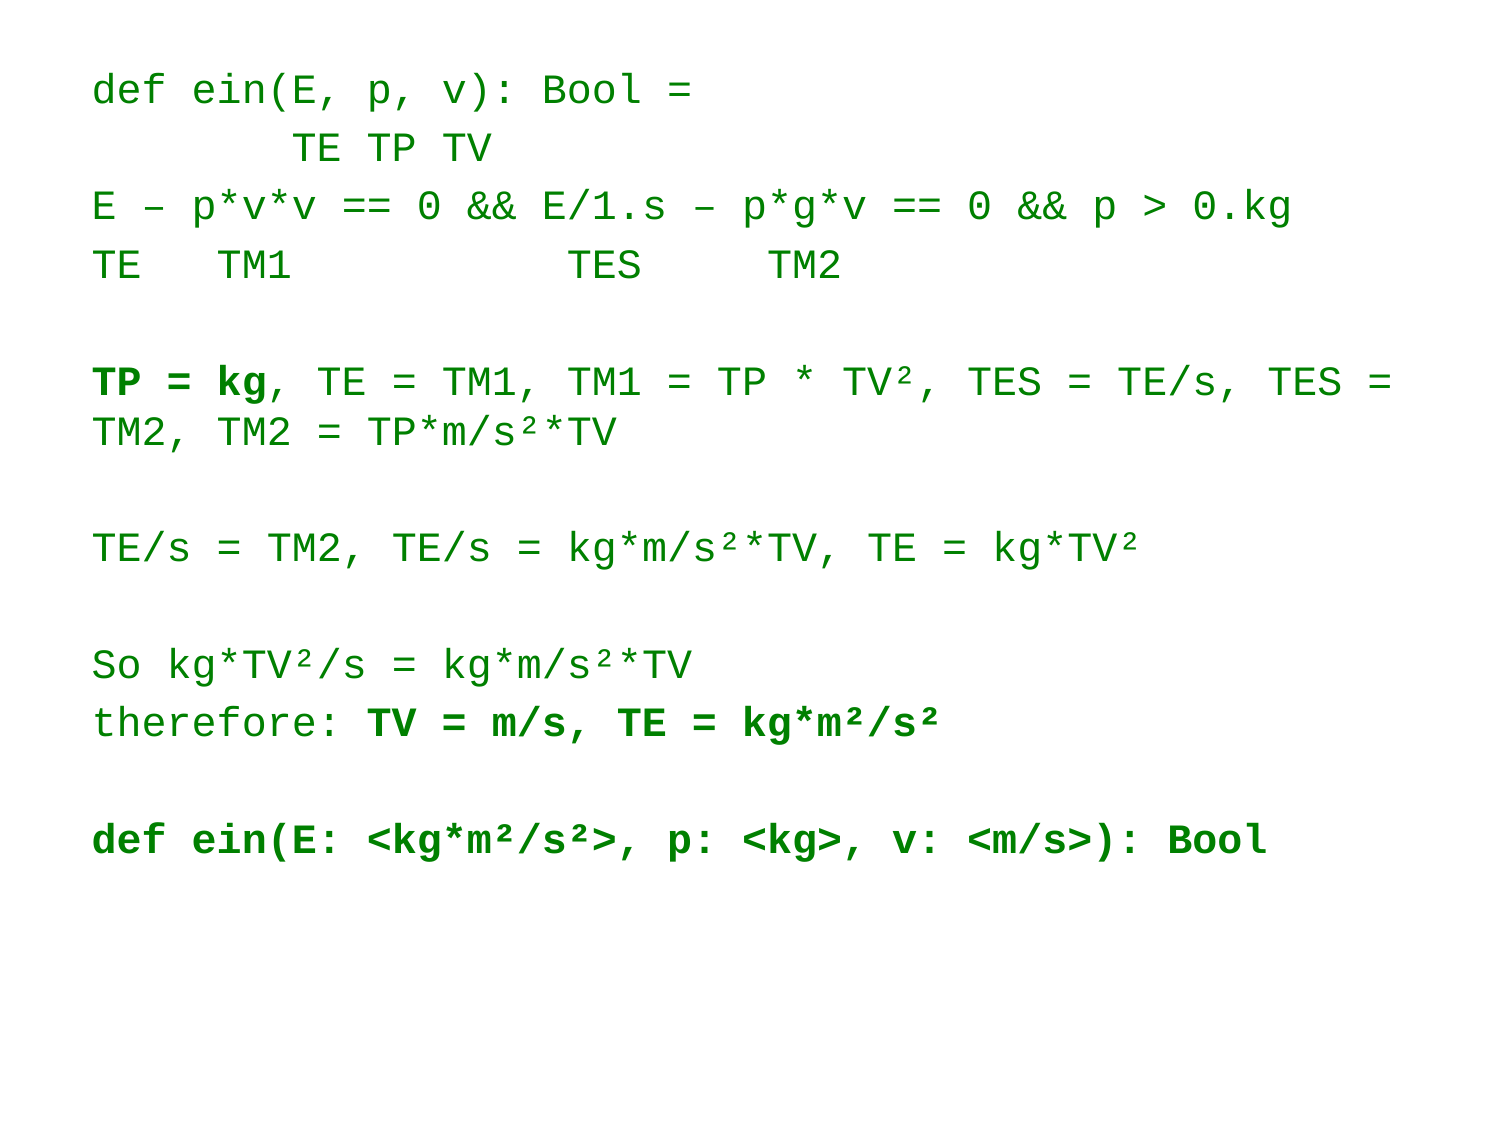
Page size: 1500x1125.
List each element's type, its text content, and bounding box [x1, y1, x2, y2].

list def ein(E, p, v): Bool = TE TP TV E – p*v*v == 0 && E/1.s – p*g*v == 0 && p > 0.kg TE TM1 TES TM2 TP = kg, TE = TM1, TM1 = TP * TV², TES = TE/s, TES = TM2, TM2 = TP*m/s²*TV TE/s = TM2, TE/s = kg*m/s²*TV, TE = kg*TV² So kg*TV²/s = kg*m/s²*TV therefore: TV = m/s, TE = kg*m²/s² def ein(E: <kg*m²/s²>, p: <kg>, v: <m/s>): Bool [76, 53, 1468, 1097]
